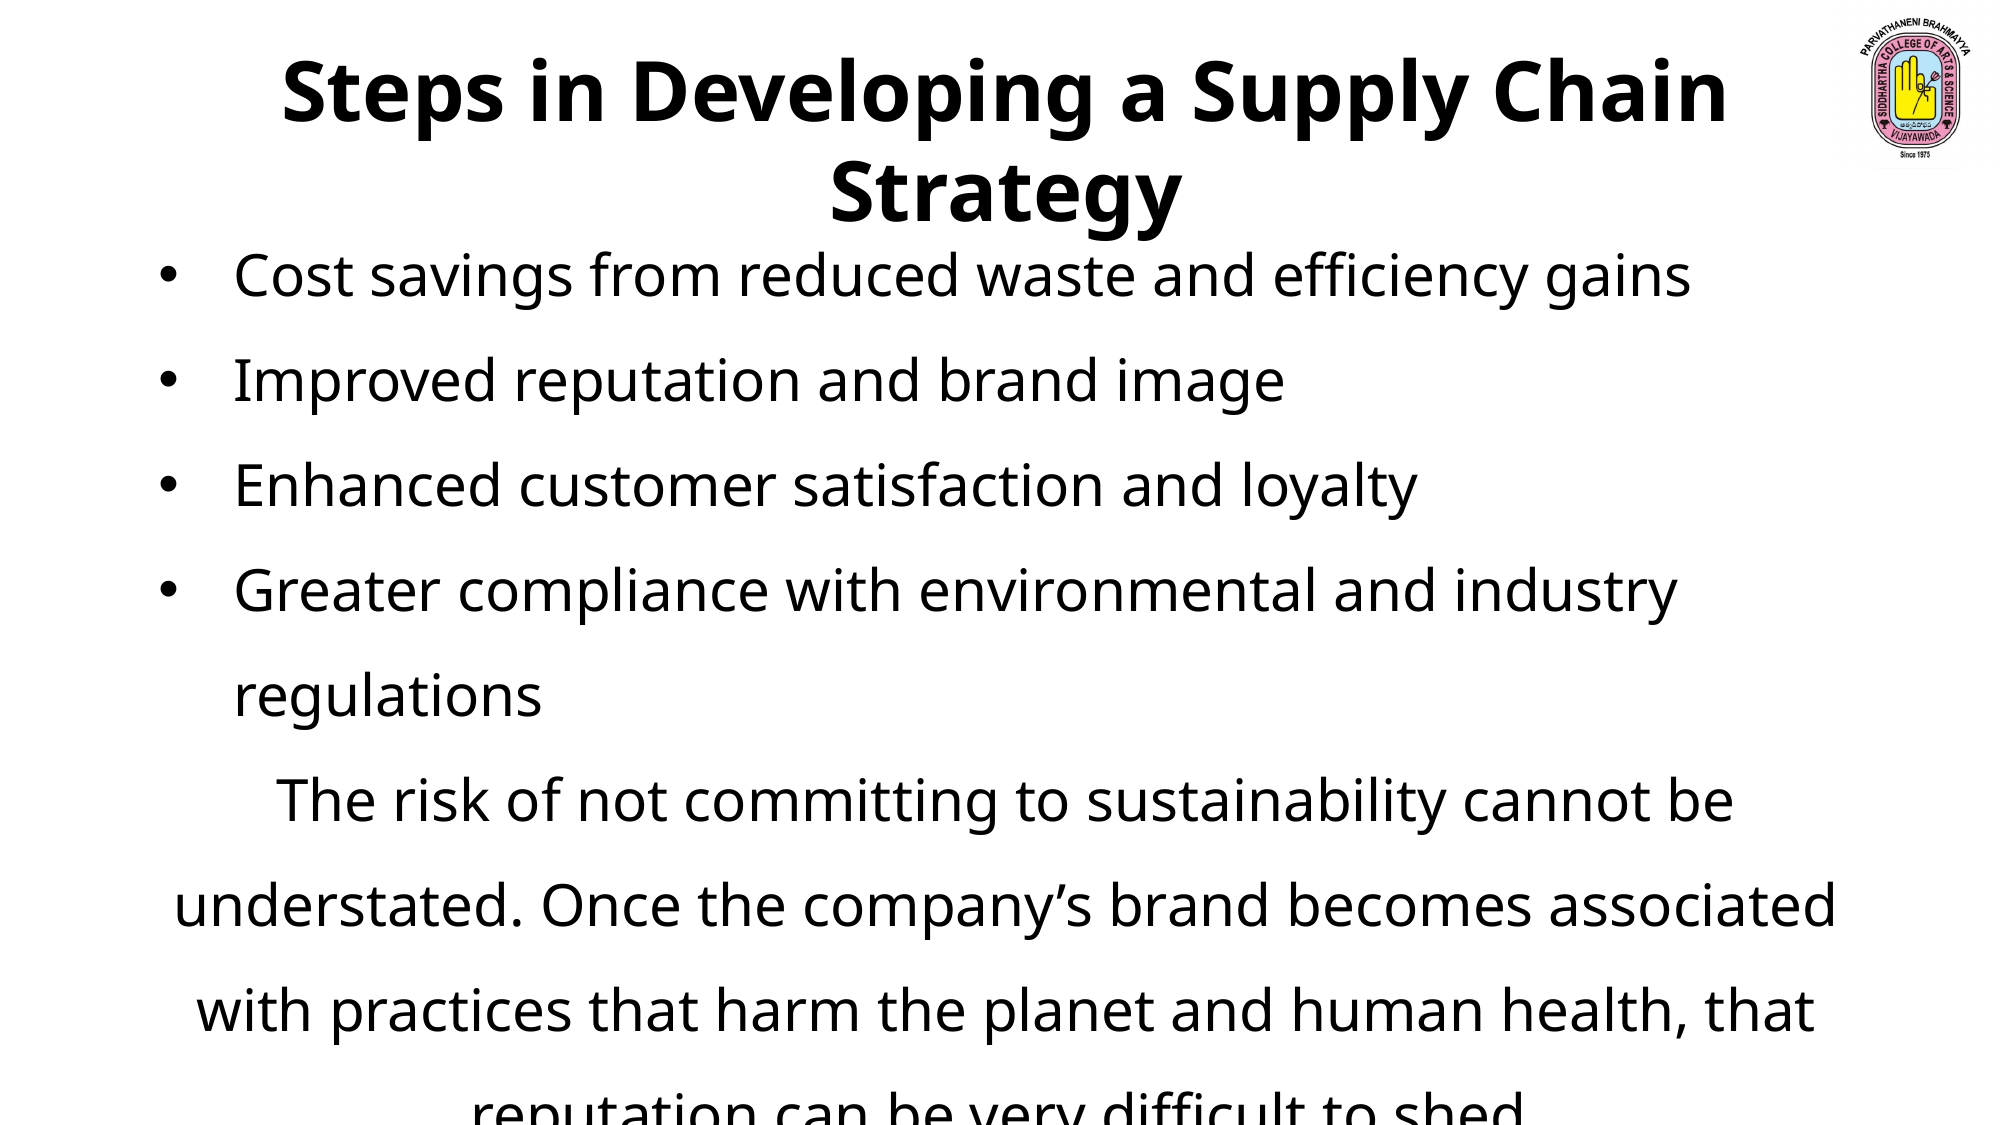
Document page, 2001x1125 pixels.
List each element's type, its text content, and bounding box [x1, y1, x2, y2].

picture [1830, 0, 2000, 169]
text_box Cost savings from reduced waste and efficiency gains Improved reputation and brand image Enhanced customer satisfaction and loyalty Greater compliance with environmental and industry regulations The risk of not committing to sustainability cannot be understated. Once the company’s brand becomes associated with practices that harm the planet and human health, that reputation can be very difficult to shed. [143, 195, 1869, 1125]
text_box Steps in Developing a Supply Chain Strategy [143, 30, 1869, 195]
